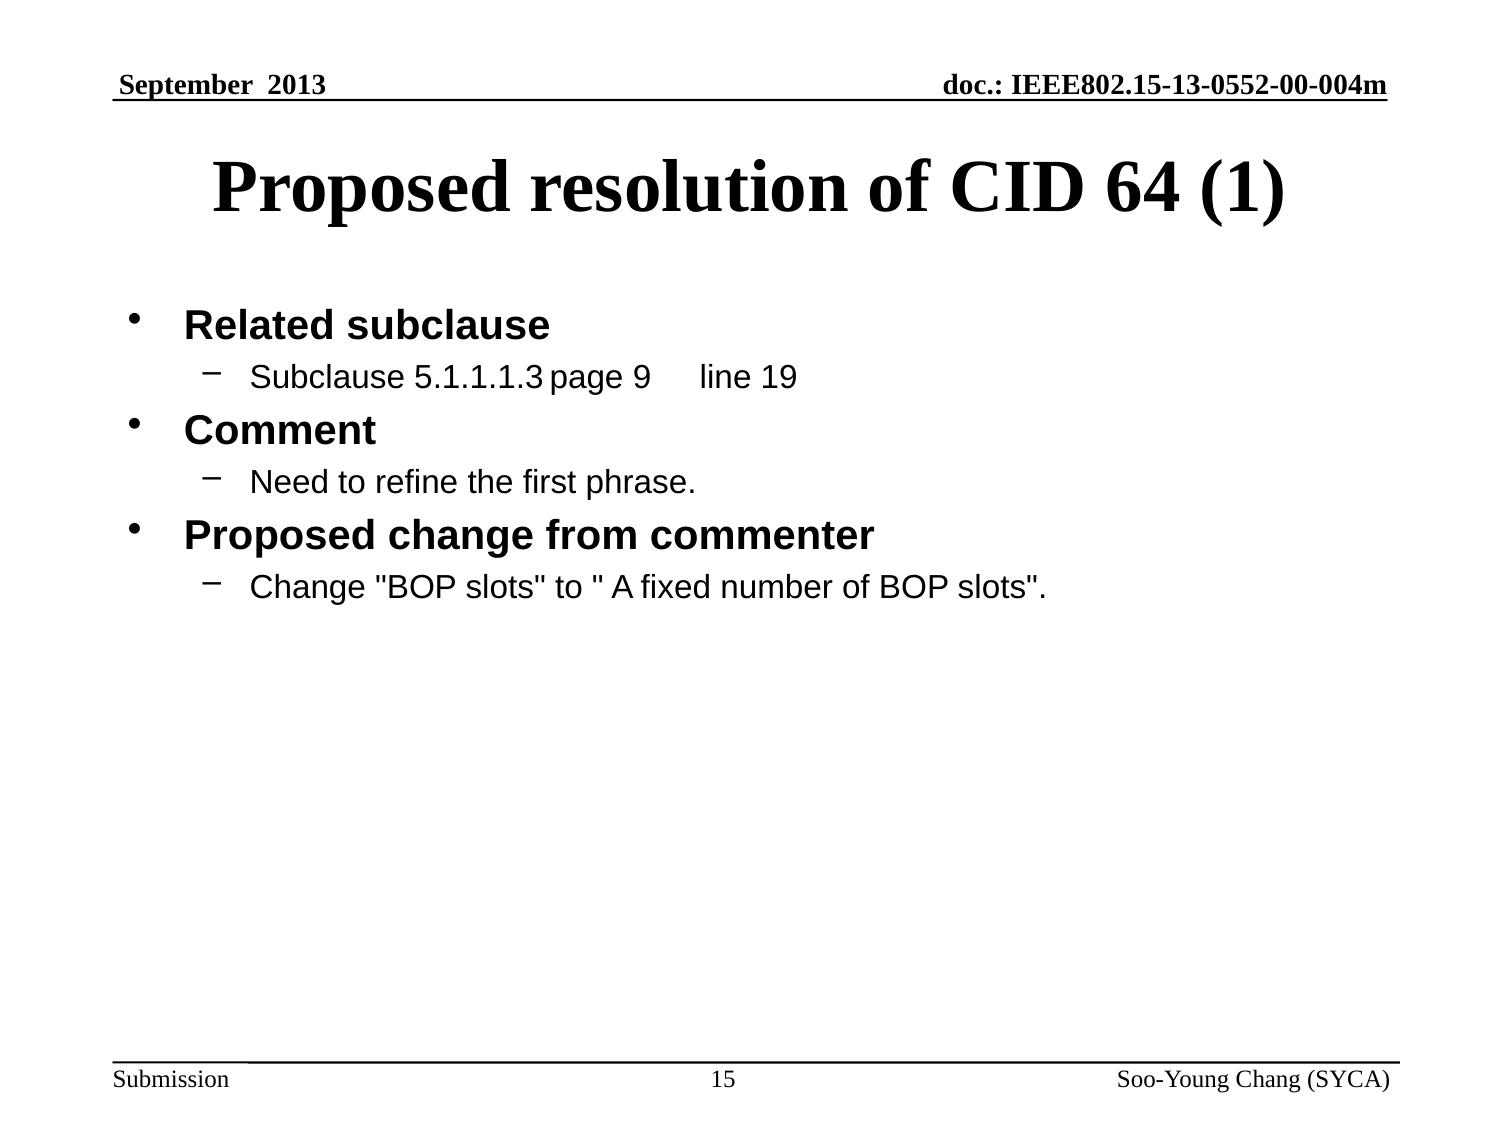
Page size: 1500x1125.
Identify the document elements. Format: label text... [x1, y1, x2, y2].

title Proposed resolution of CID 64 (1) [112, 125, 1388, 268]
list Related subclause Subclause 5.1.1.1.3 page 9 line 19 Comment Need to refine the first phrase. Proposed change from commenter Change "BOP slots" to " A fixed number of BOP slots". [112, 290, 1388, 1001]
